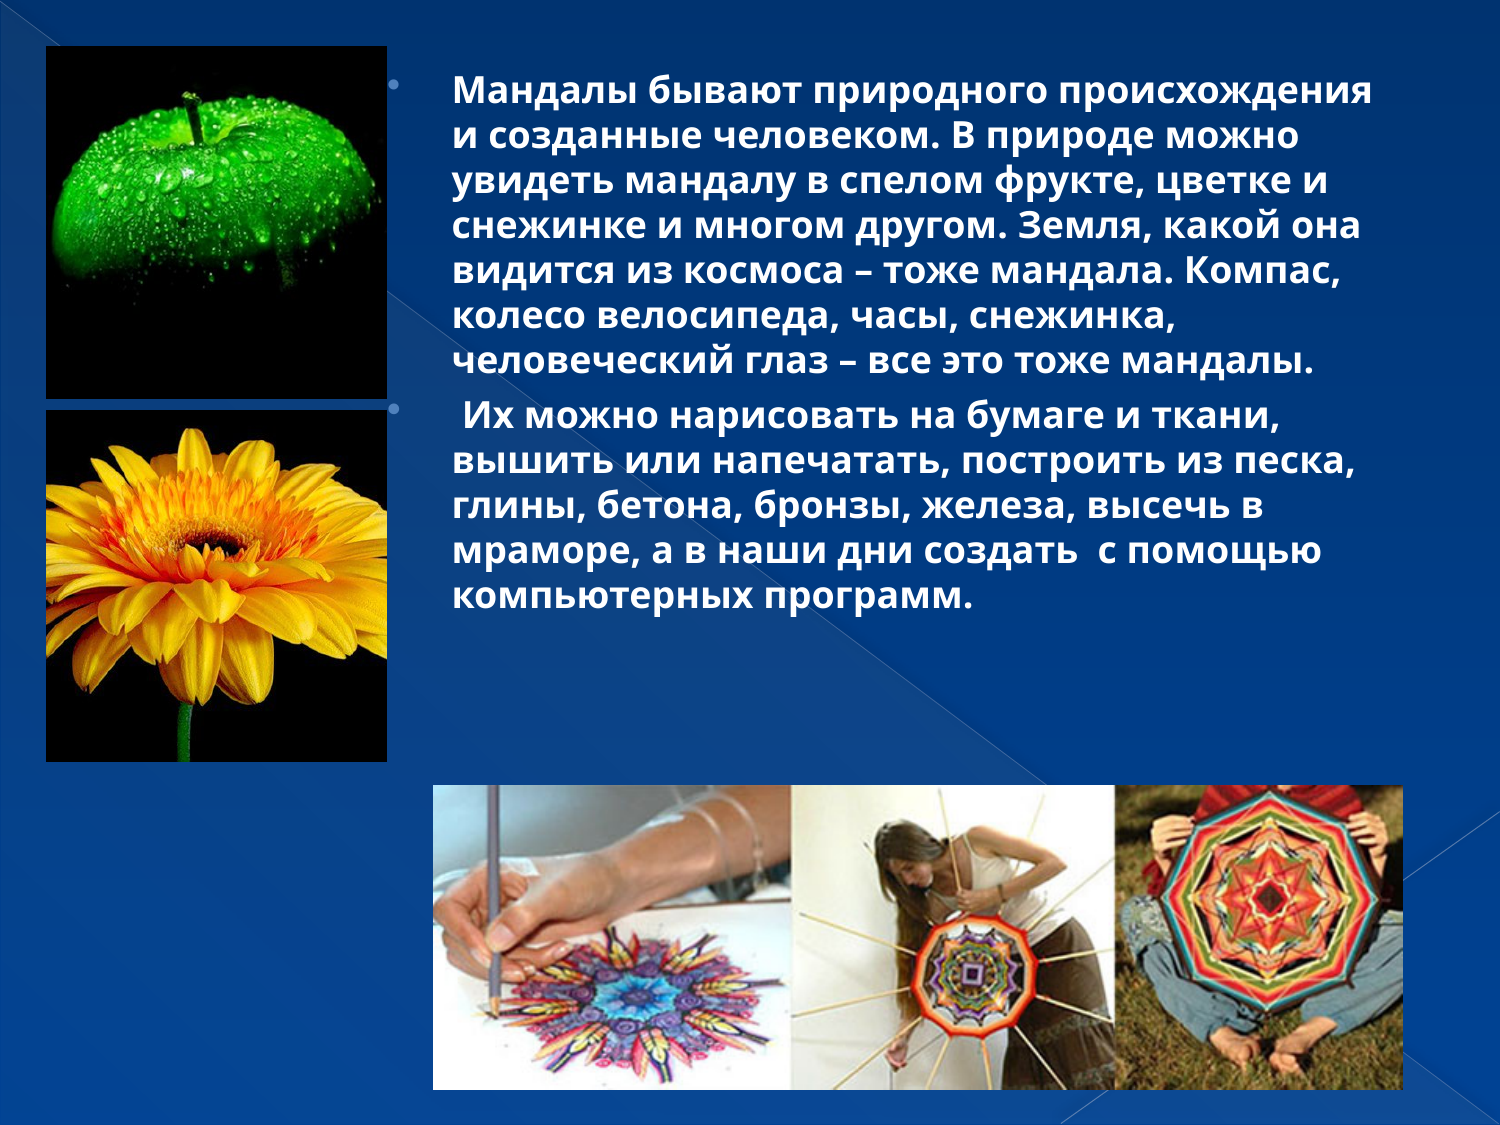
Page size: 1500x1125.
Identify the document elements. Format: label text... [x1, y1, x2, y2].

picture [46, 409, 387, 762]
list Мандалы бывают природного происхождения и созданные человеком. В природе можно увидеть мандалу в спелом фрукте, цветке и снежинке и многом другом. Земля, какой она видится из космоса – тоже мандала. Компас, колесо велосипеда, часы, снежинка, человеческий глаз – все это тоже мандалы. Их можно нарисовать на бумаге и ткани, вышить или напечатать, построить из песка, глины, бетона, бронзы, железа, высечь в мраморе, а в наши дни создать с помощью компьютерных программ. [387, 58, 1425, 692]
picture [46, 46, 387, 399]
picture [433, 784, 1403, 1090]
